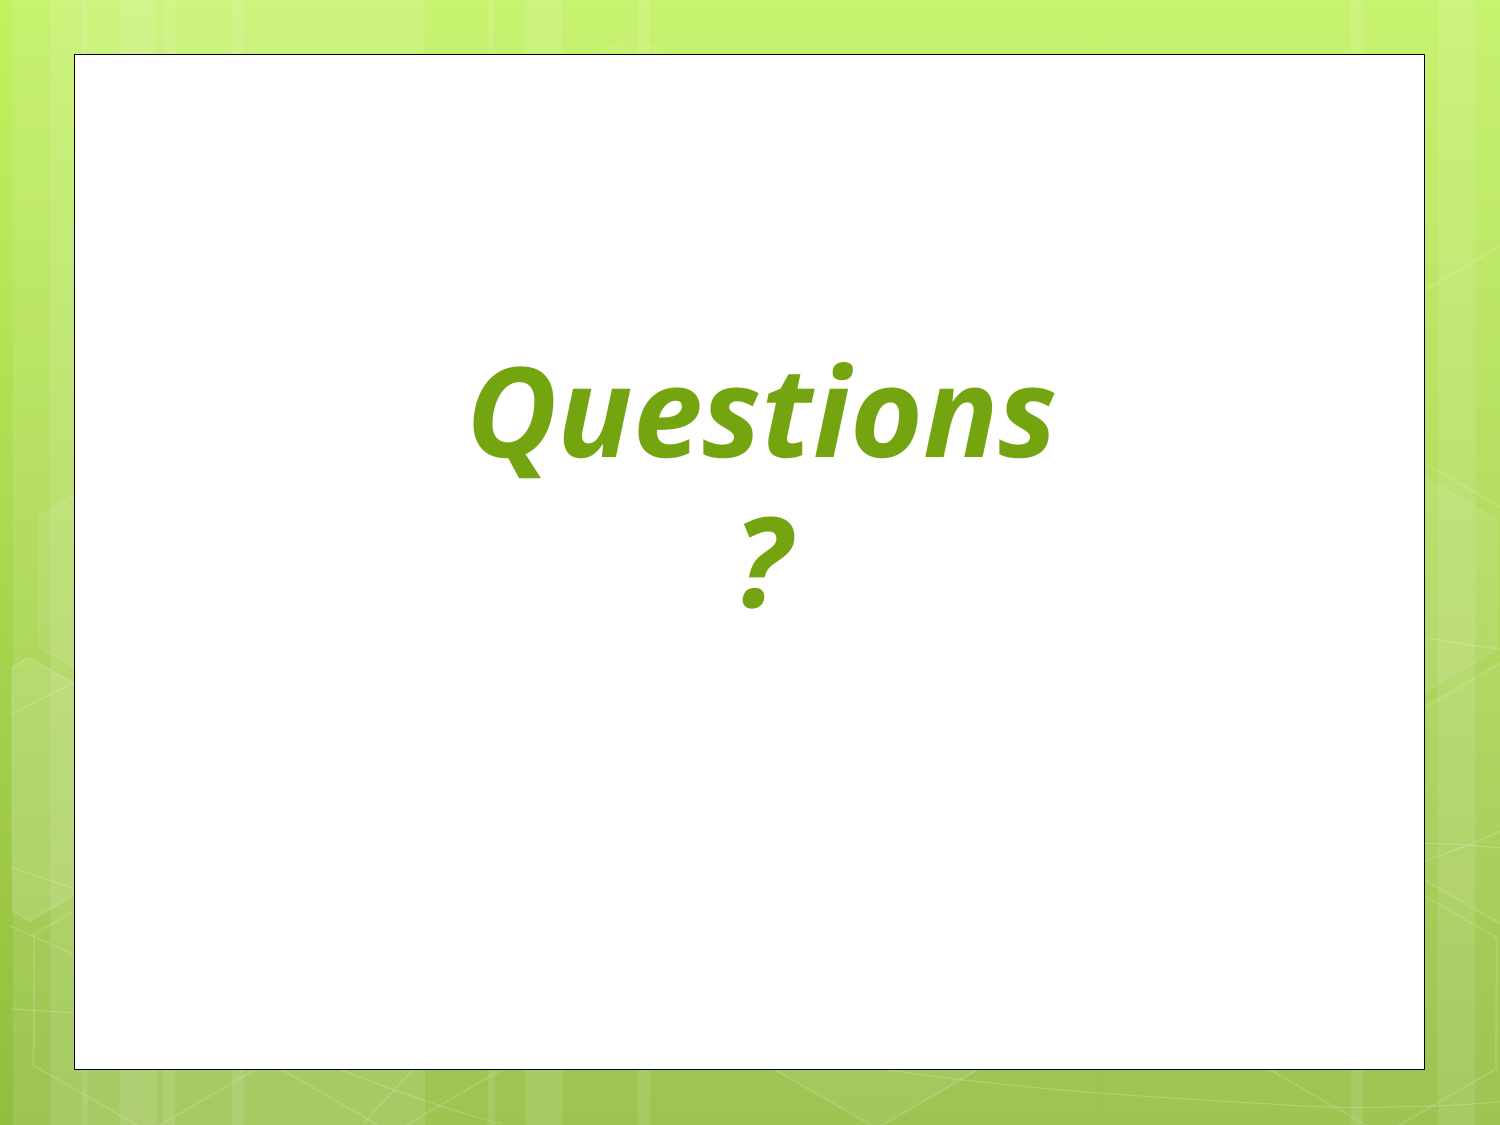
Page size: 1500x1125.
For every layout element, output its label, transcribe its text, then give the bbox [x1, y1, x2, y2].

text_box Questions ? [337, 324, 1188, 640]
